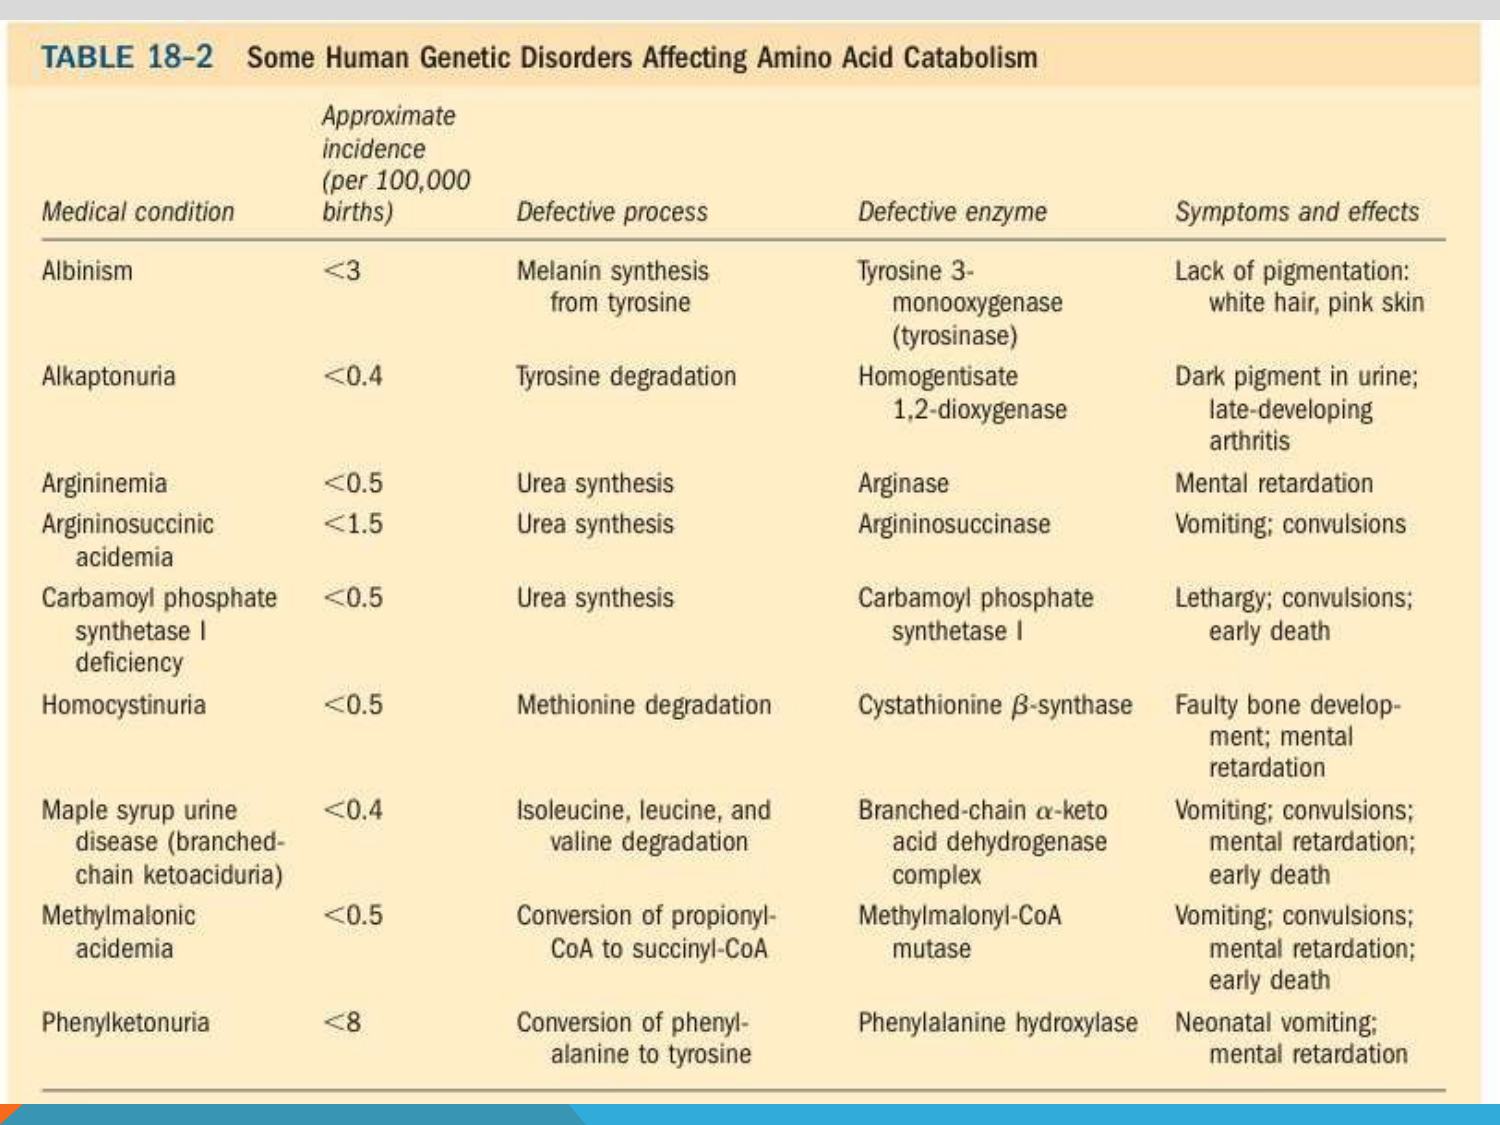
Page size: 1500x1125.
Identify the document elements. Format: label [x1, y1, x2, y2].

text_box [0, 1104, 1500, 1125]
text_box [0, 20, 1500, 1104]
